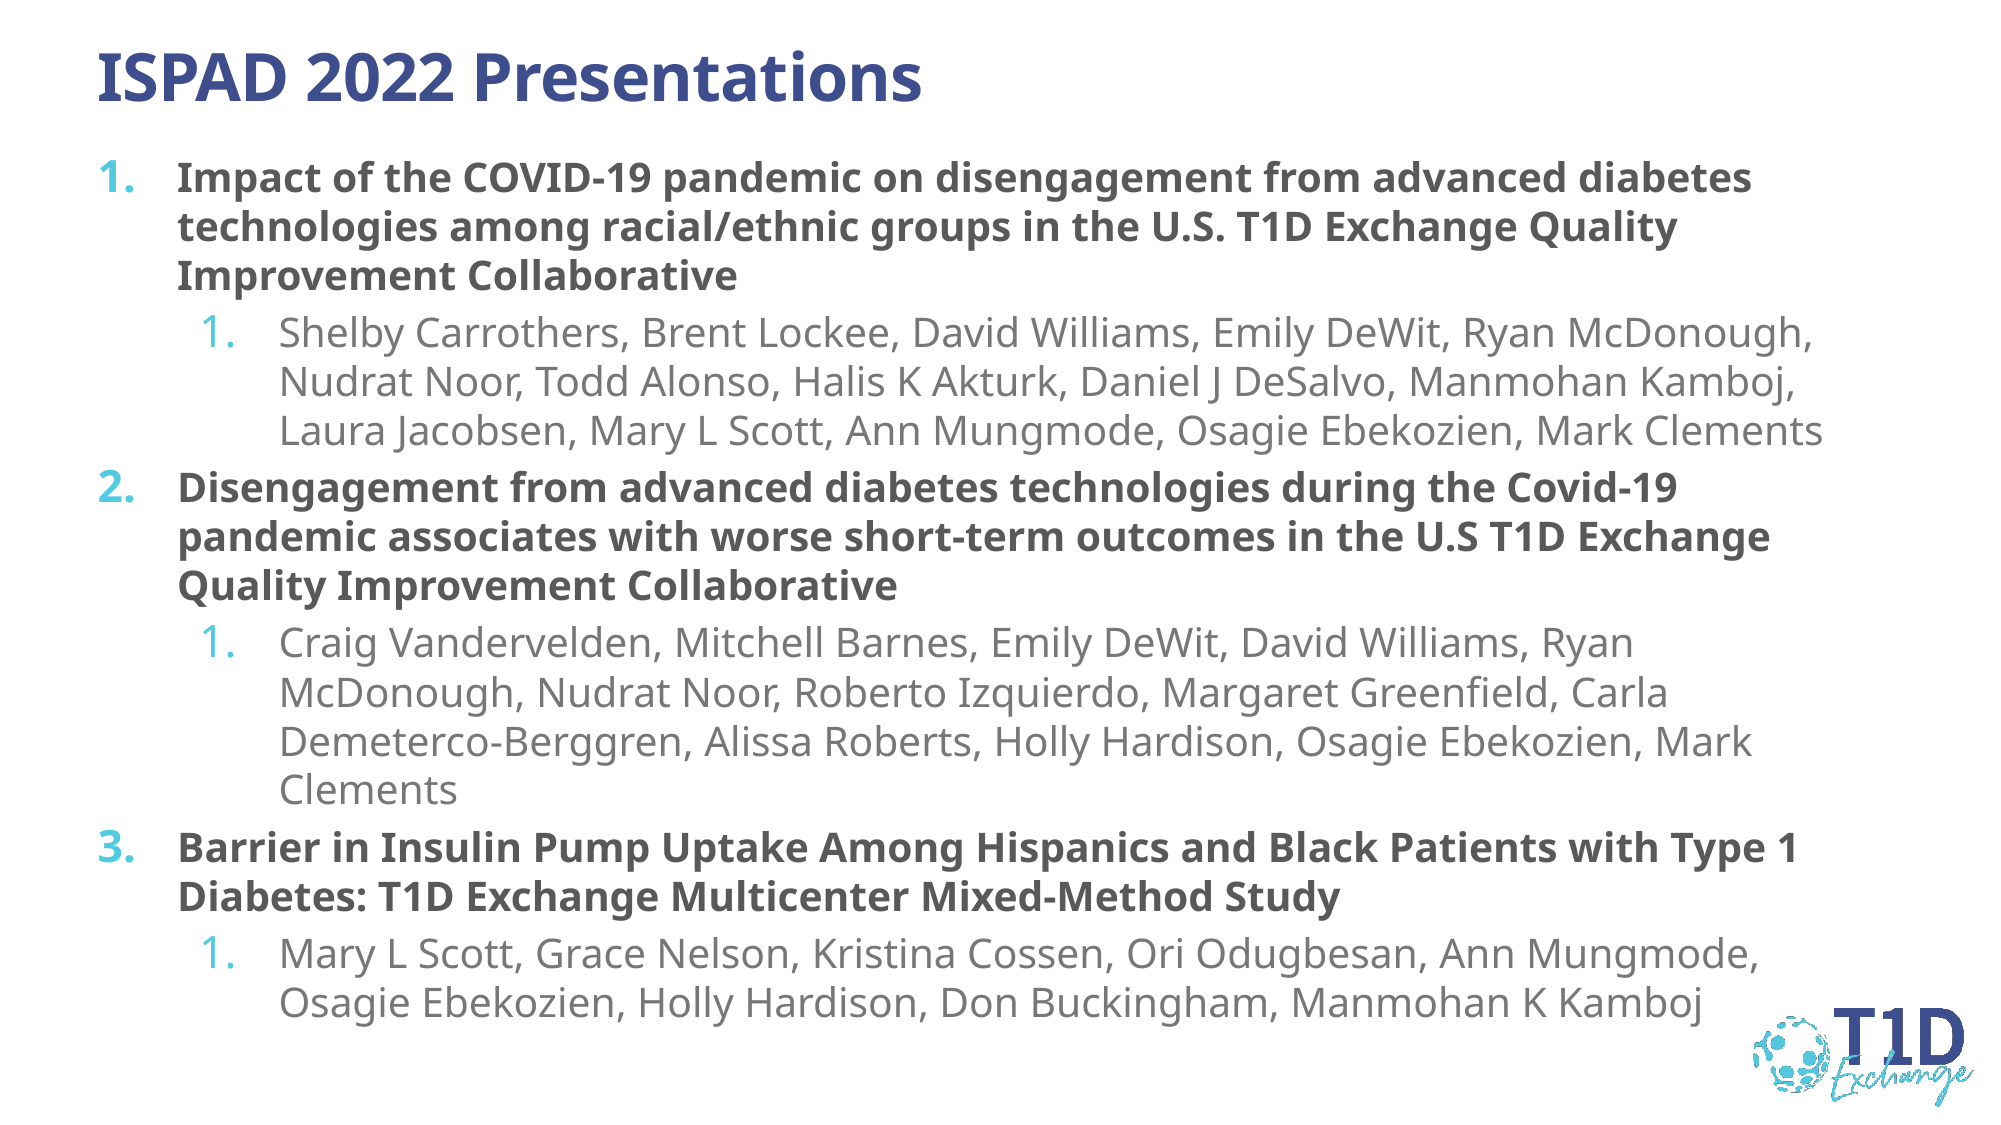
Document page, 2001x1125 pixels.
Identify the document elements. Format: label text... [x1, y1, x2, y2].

list Impact of the COVID-19 pandemic on disengagement from advanced diabetes technologies among racial/ethnic groups in the U.S. T1D Exchange Quality Improvement Collaborative Shelby Carrothers, Brent Lockee, David Williams, Emily DeWit, Ryan McDonough, Nudrat Noor, Todd Alonso, Halis K Akturk, Daniel J DeSalvo, Manmohan Kamboj, Laura Jacobsen, Mary L Scott, Ann Mungmode, Osagie Ebekozien, Mark Clements Disengagement from advanced diabetes technologies during the Covid-19 pandemic associates with worse short-term outcomes in the U.S T1D Exchange Quality Improvement Collaborative Craig Vandervelden, Mitchell Barnes, Emily DeWit, David Williams, Ryan McDonough, Nudrat Noor, Roberto Izquierdo, Margaret Greenfield, Carla Demeterco-Berggren, Alissa Roberts, Holly Hardison, Osagie Ebekozien, Mark Clements Barrier in Insulin Pump Uptake Among Hispanics and Black Patients with Type 1 Diabetes: T1D Exchange Multicenter Mixed-Method Study Mary L Scott, Grace Nelson, Kristina Cossen, Ori Odugbesan, Ann Mungmode, Osagie Ebekozien, Holly Hardison, Don Buckingham, Manmohan K Kamboj [89, 143, 1891, 1039]
title ISPAD 2022 Presentations [89, 36, 1891, 113]
picture [1726, 964, 2000, 1125]
